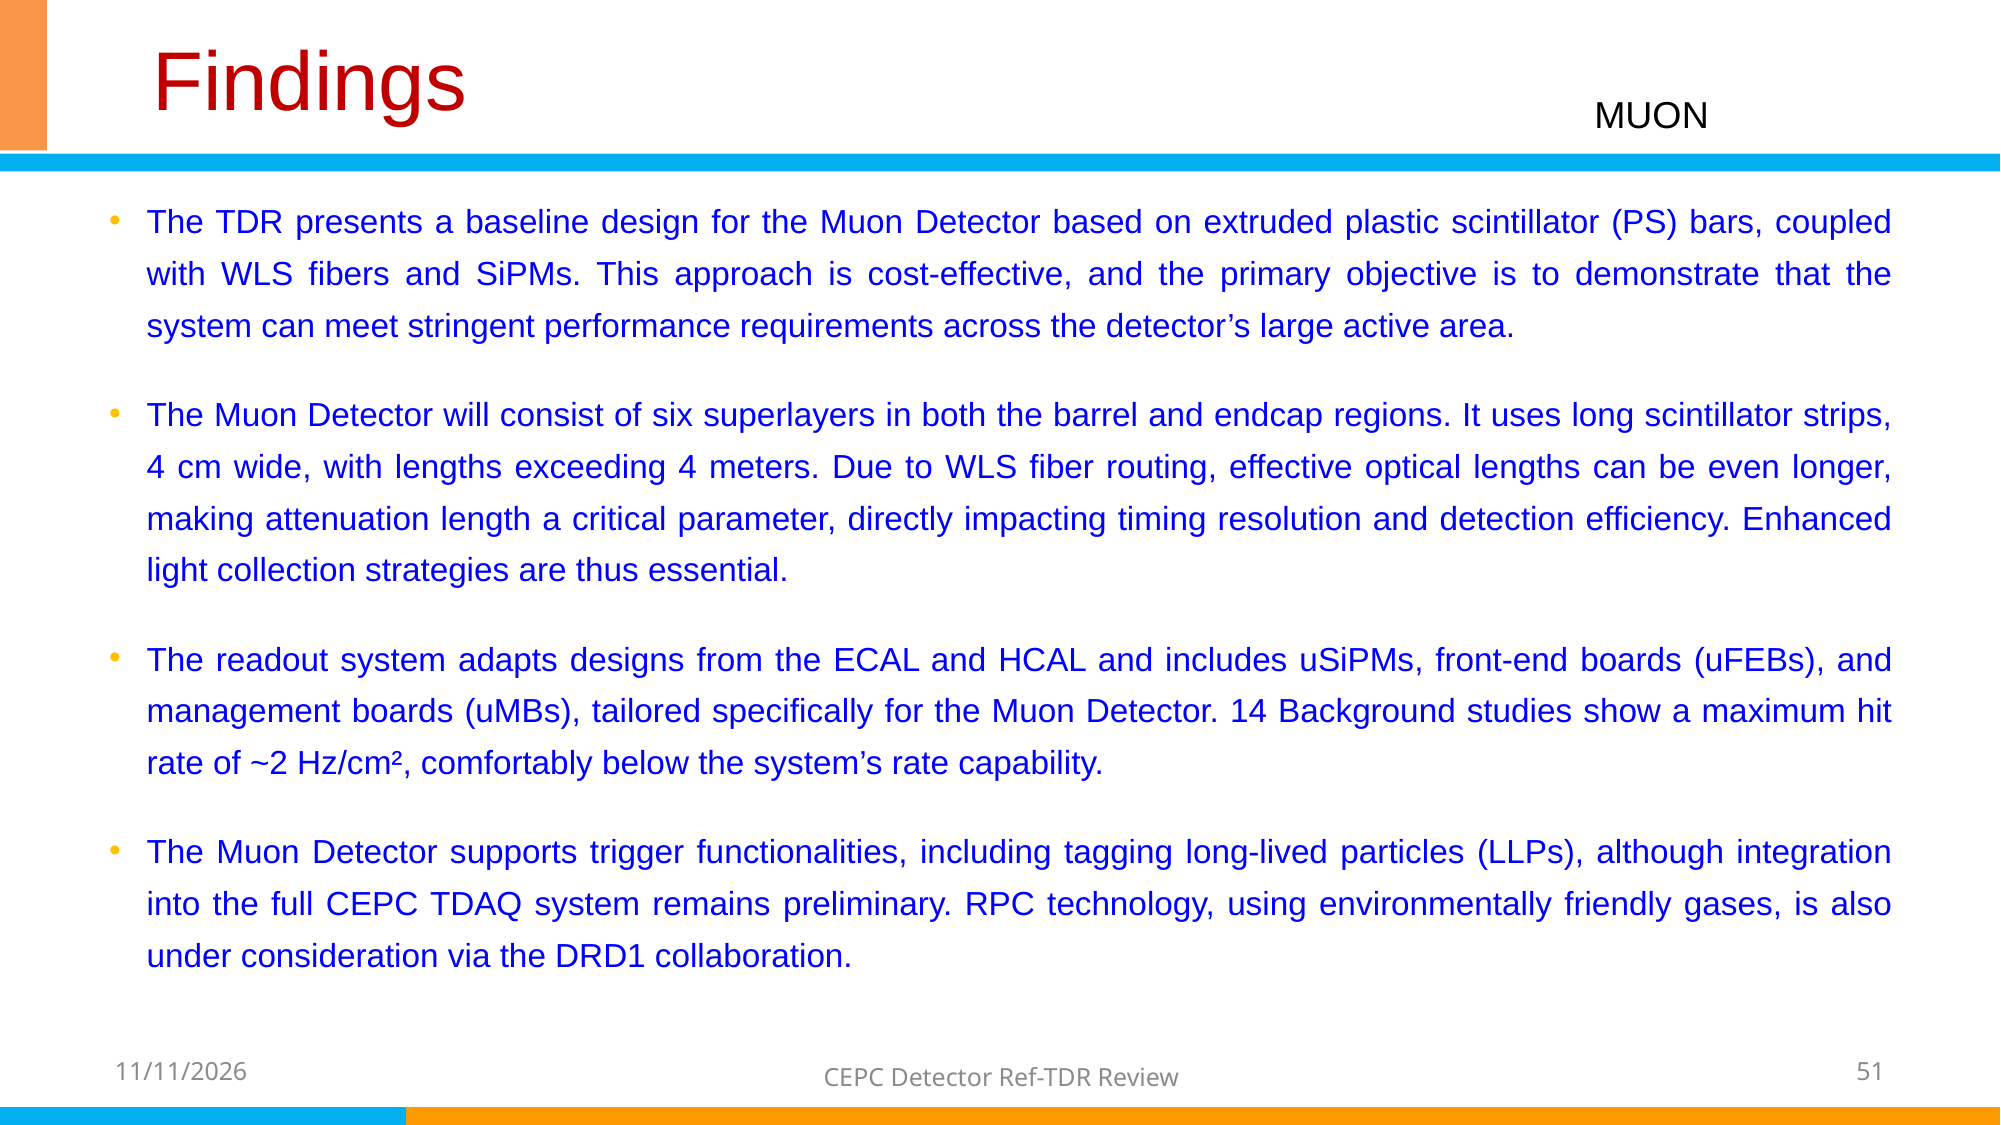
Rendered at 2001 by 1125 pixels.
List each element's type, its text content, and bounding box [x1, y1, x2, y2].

title Findings [137, 0, 1863, 180]
list The TDR presents a baseline design for the Muon Detector based on extruded plastic scintillator (PS) bars, coupled with WLS fibers and SiPMs. This approach is cost-effective, and the primary objective is to demonstrate that the system can meet stringent performance requirements across the detector’s large active area. The Muon Detector will consist of six superlayers in both the barrel and endcap regions. It uses long scintillator strips, 4 cm wide, with lengths exceeding 4 meters. Due to WLS fiber routing, effective optical lengths can be even longer, making attenuation length a critical parameter, directly impacting timing resolution and detection efficiency. Enhanced light collection strategies are thus essential. The readout system adapts designs from the ECAL and HCAL and includes uSiPMs, front-end boards (uFEBs), and management boards (uMBs), tailored specifically for the Muon Detector. 14 Background studies show a maximum hit rate of ~2 Hz/cm², comfortably below the system’s rate capability. The Muon Detector supports trigger functionalities, including tagging long-lived particles (LLPs), although integration into the full CEPC TDAQ system remains preliminary. RPC technology, using environmentally friendly gases, is also under consideration via the DRD1 collaboration. [94, 180, 1910, 1042]
text_box MUON [1579, 83, 2000, 143]
